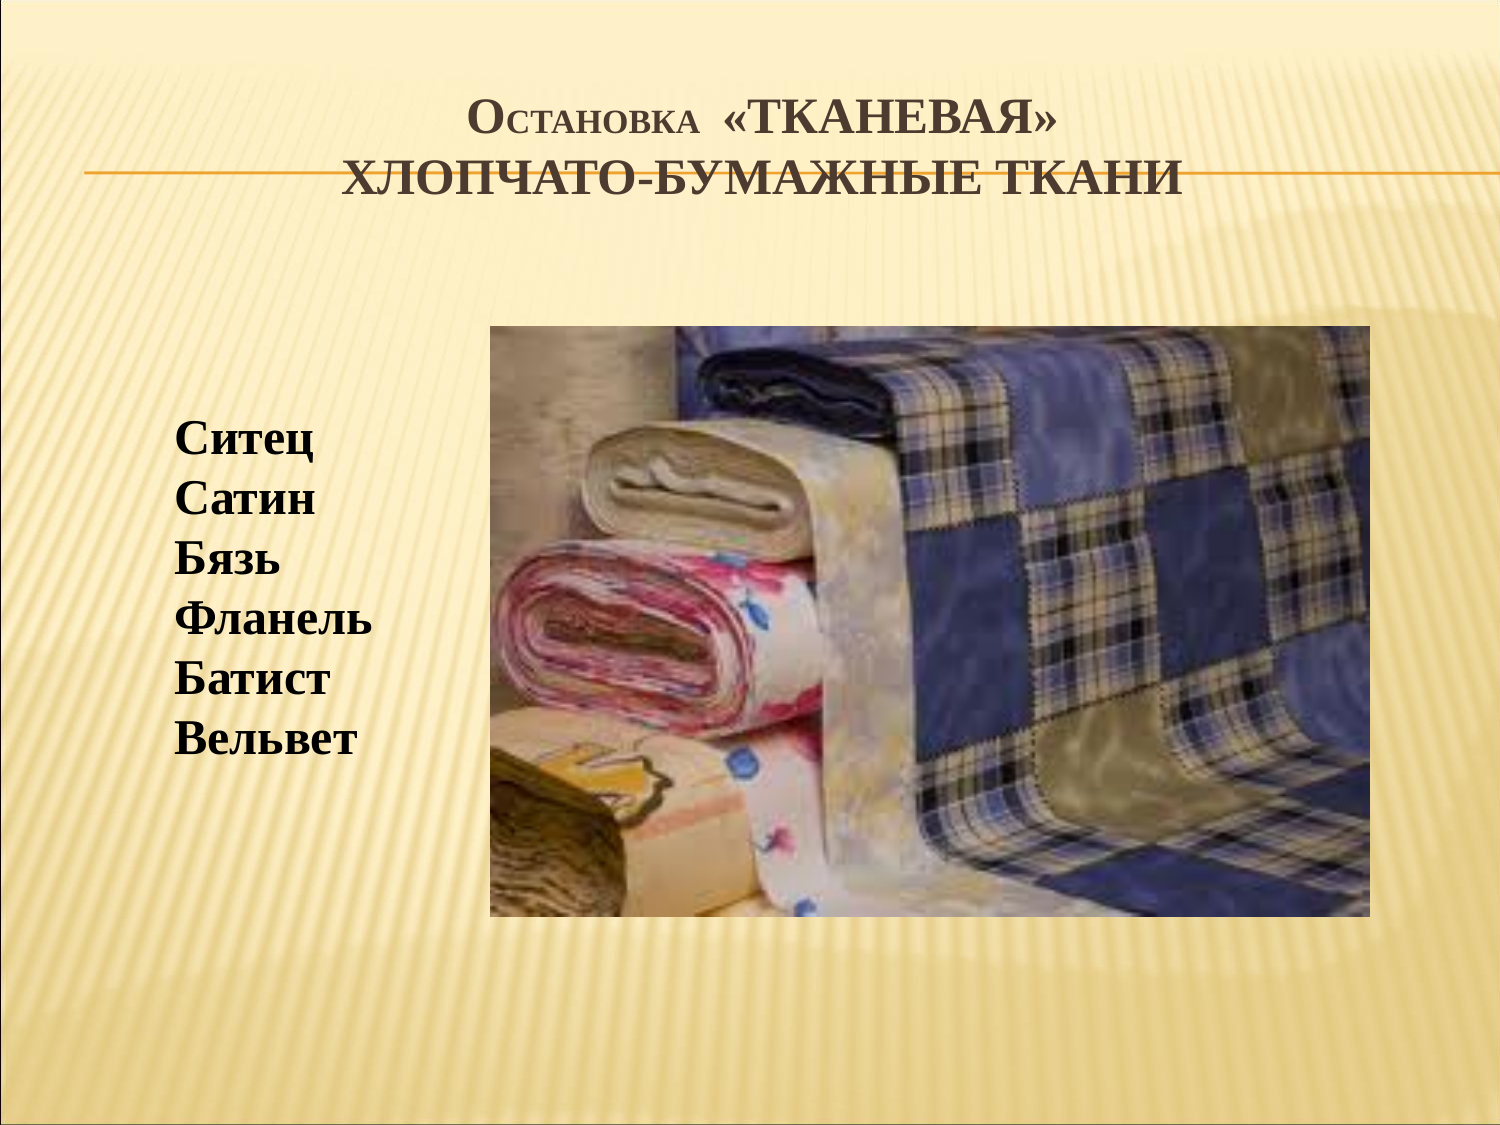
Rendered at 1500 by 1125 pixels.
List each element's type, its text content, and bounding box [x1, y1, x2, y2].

text_box Ситец Сатин Бязь Фланель Батист Вельвет [159, 397, 479, 772]
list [489, 325, 1371, 918]
picture [0, 0, 1500, 1125]
title ОСТАНОВКА «Тканевая» Хлопчато-бумажные ткани [50, 75, 1475, 213]
